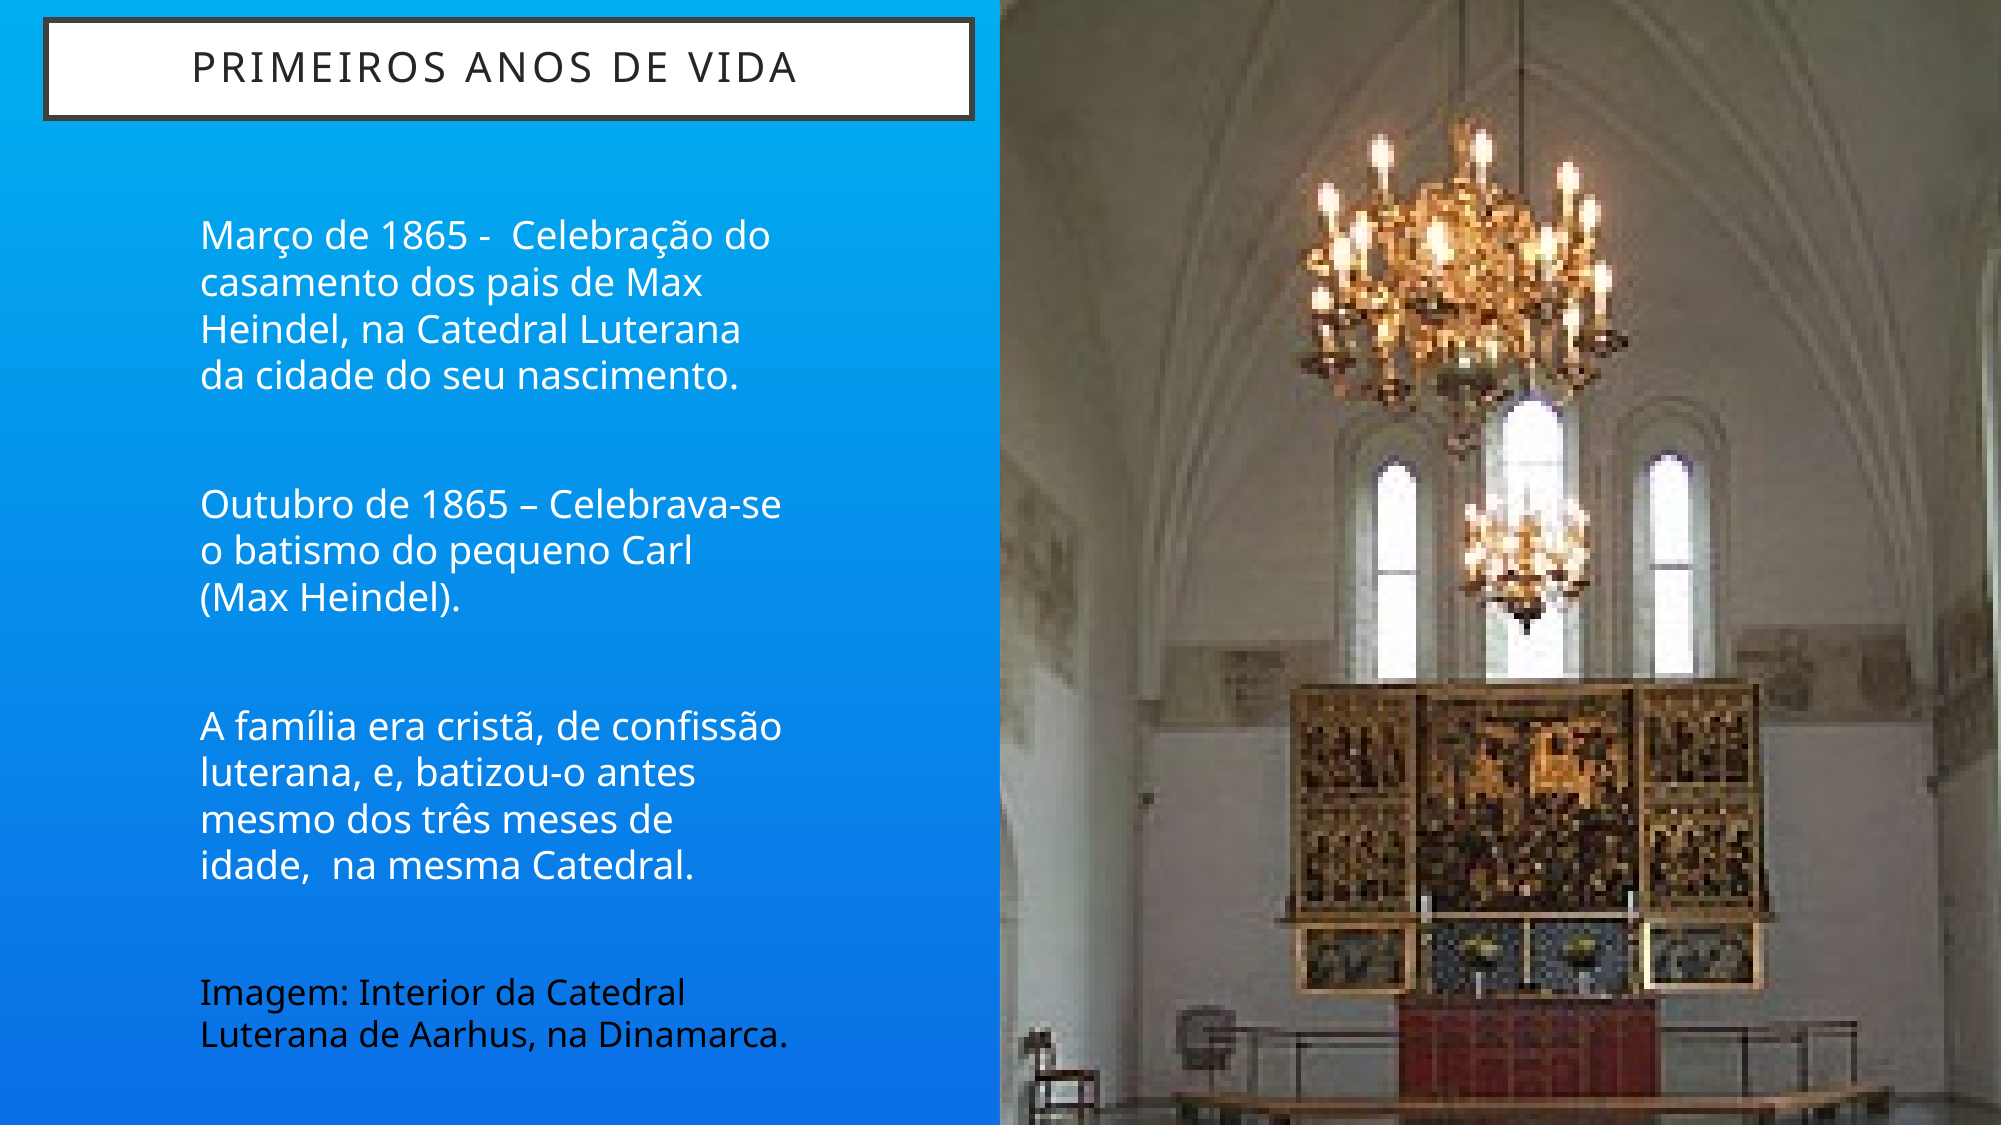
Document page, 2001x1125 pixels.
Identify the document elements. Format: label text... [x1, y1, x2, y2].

picture [999, 0, 2001, 1125]
title Primeiros Anos DE VIDA [43, 17, 975, 121]
list Março de 1865 - Celebração do casamento dos pais de Max Heindel, na Catedral Luterana da cidade do seu nascimento. Outubro de 1865 – Celebrava-se o batismo do pequeno Carl (Max Heindel). A família era cristã, de confissão luterana, e, batizou-o antes mesmo dos três meses de idade, na mesma Catedral. Imagem: Interior da Catedral Luterana de Aarhus, na Dinamarca. [183, 154, 806, 1074]
